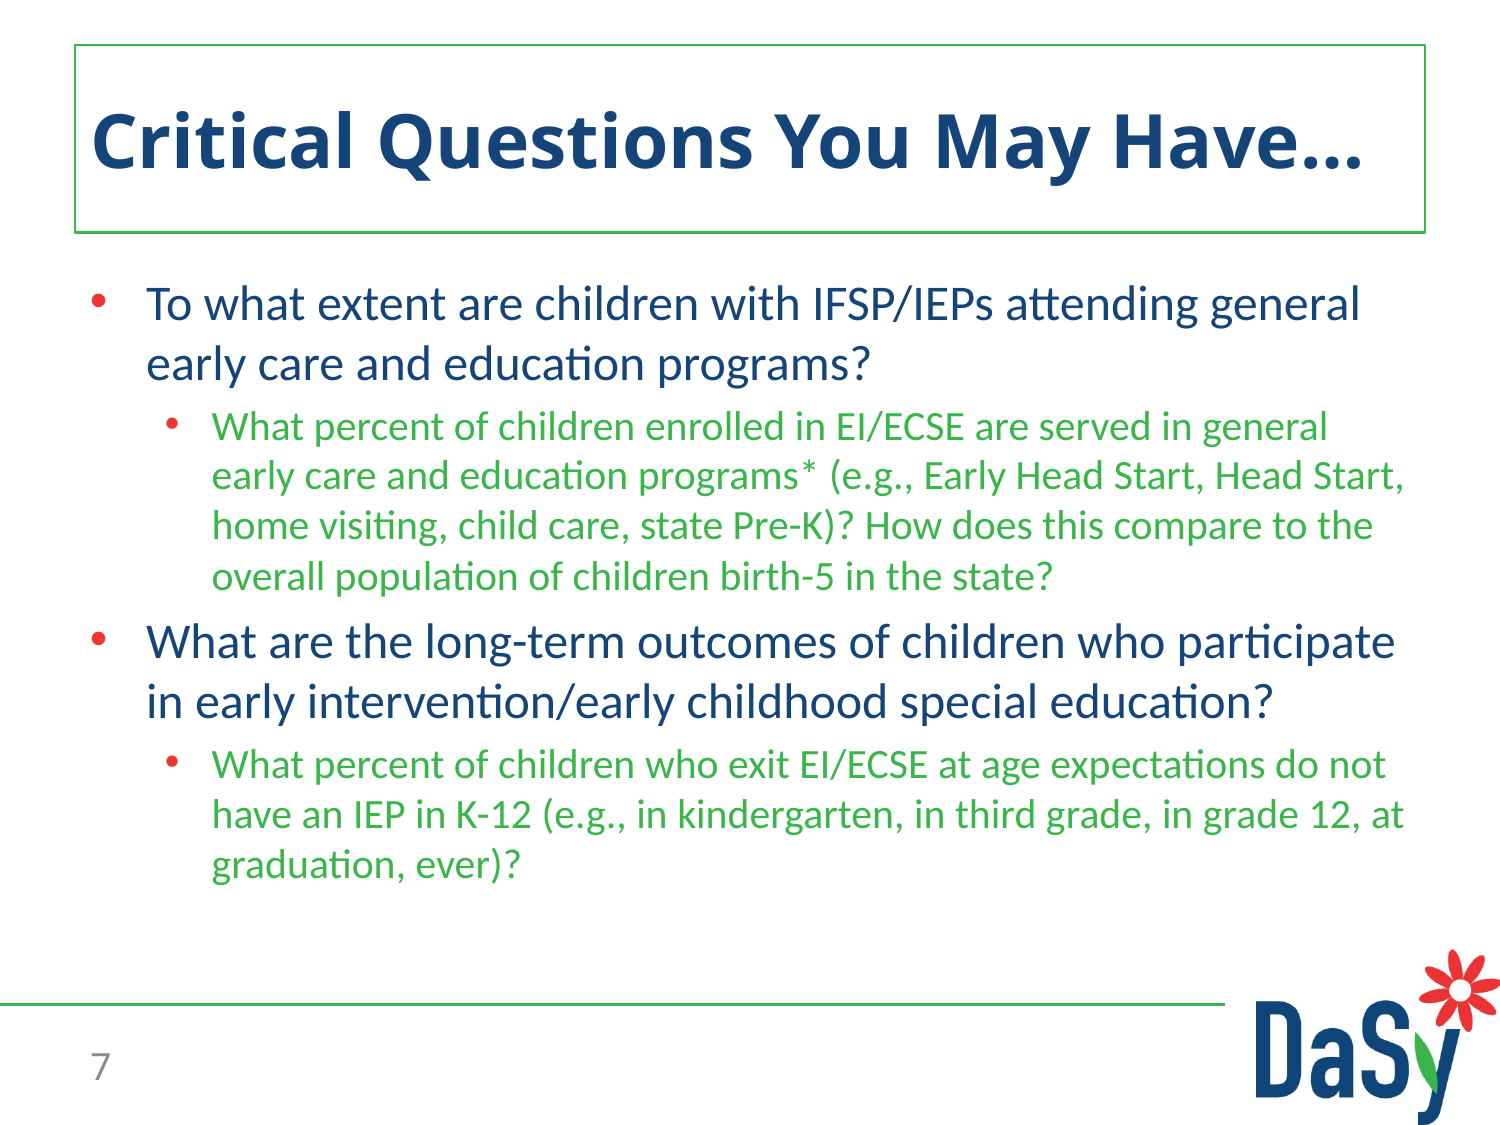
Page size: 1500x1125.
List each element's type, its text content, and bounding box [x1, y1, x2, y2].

picture [1256, 949, 1500, 1125]
list To what extent are children with IFSP/IEPs attending general early care and education programs? What percent of children enrolled in EI/ECSE are served in general early care and education programs* (e.g., Early Head Start, Head Start, home visiting, child care, state Pre-K)? How does this compare to the overall population of children birth-5 in the state? What are the long-term outcomes of children who participate in early intervention/early childhood special education? What percent of children who exit EI/ECSE at age expectations do not have an IEP in K-12 (e.g., in kindergarten, in third grade, in grade 12, at graduation, ever)? [75, 262, 1425, 963]
title Critical Questions You May Have… [74, 44, 1426, 234]
slide_number 7 [75, 1038, 425, 1098]
